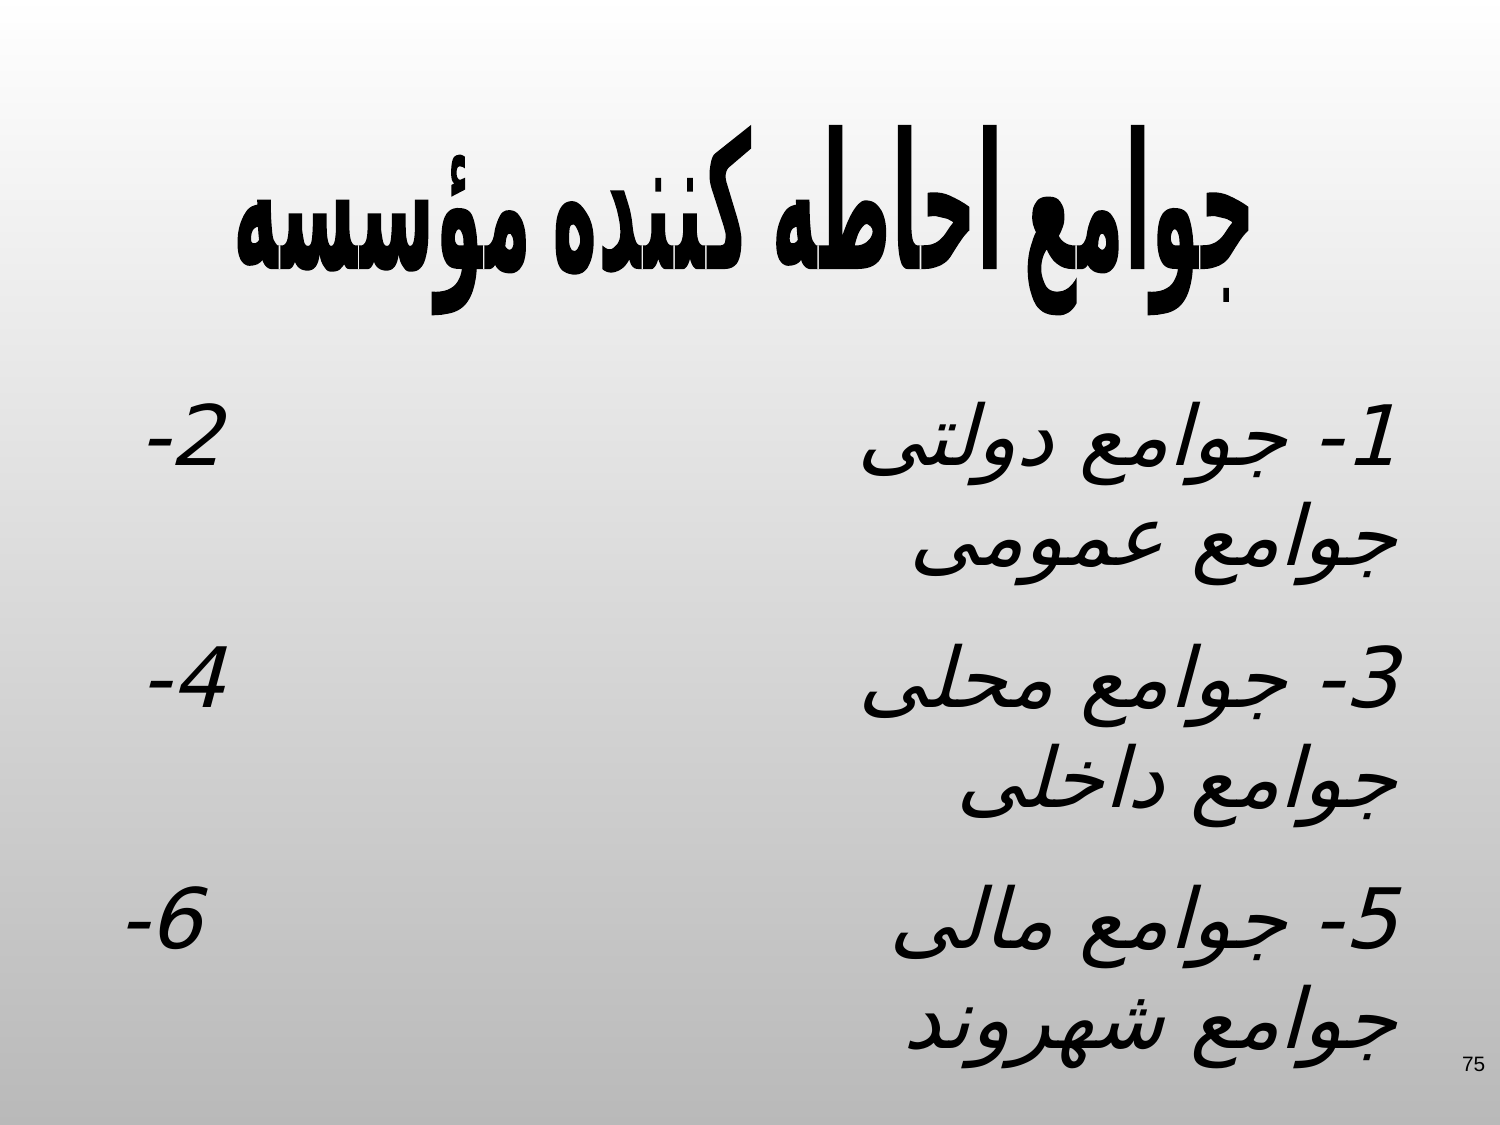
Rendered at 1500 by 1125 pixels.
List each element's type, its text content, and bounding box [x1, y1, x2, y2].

text_box 1- جوامع دولتی 2- جوامع عمومی 3- جوامع محلی 4- جوامع داخلی 5- جوامع مالی 6- جوامع شهروند 7- جوامع رسانه ای [74, 375, 1413, 1125]
slide_number 75 [1413, 1024, 1500, 1103]
